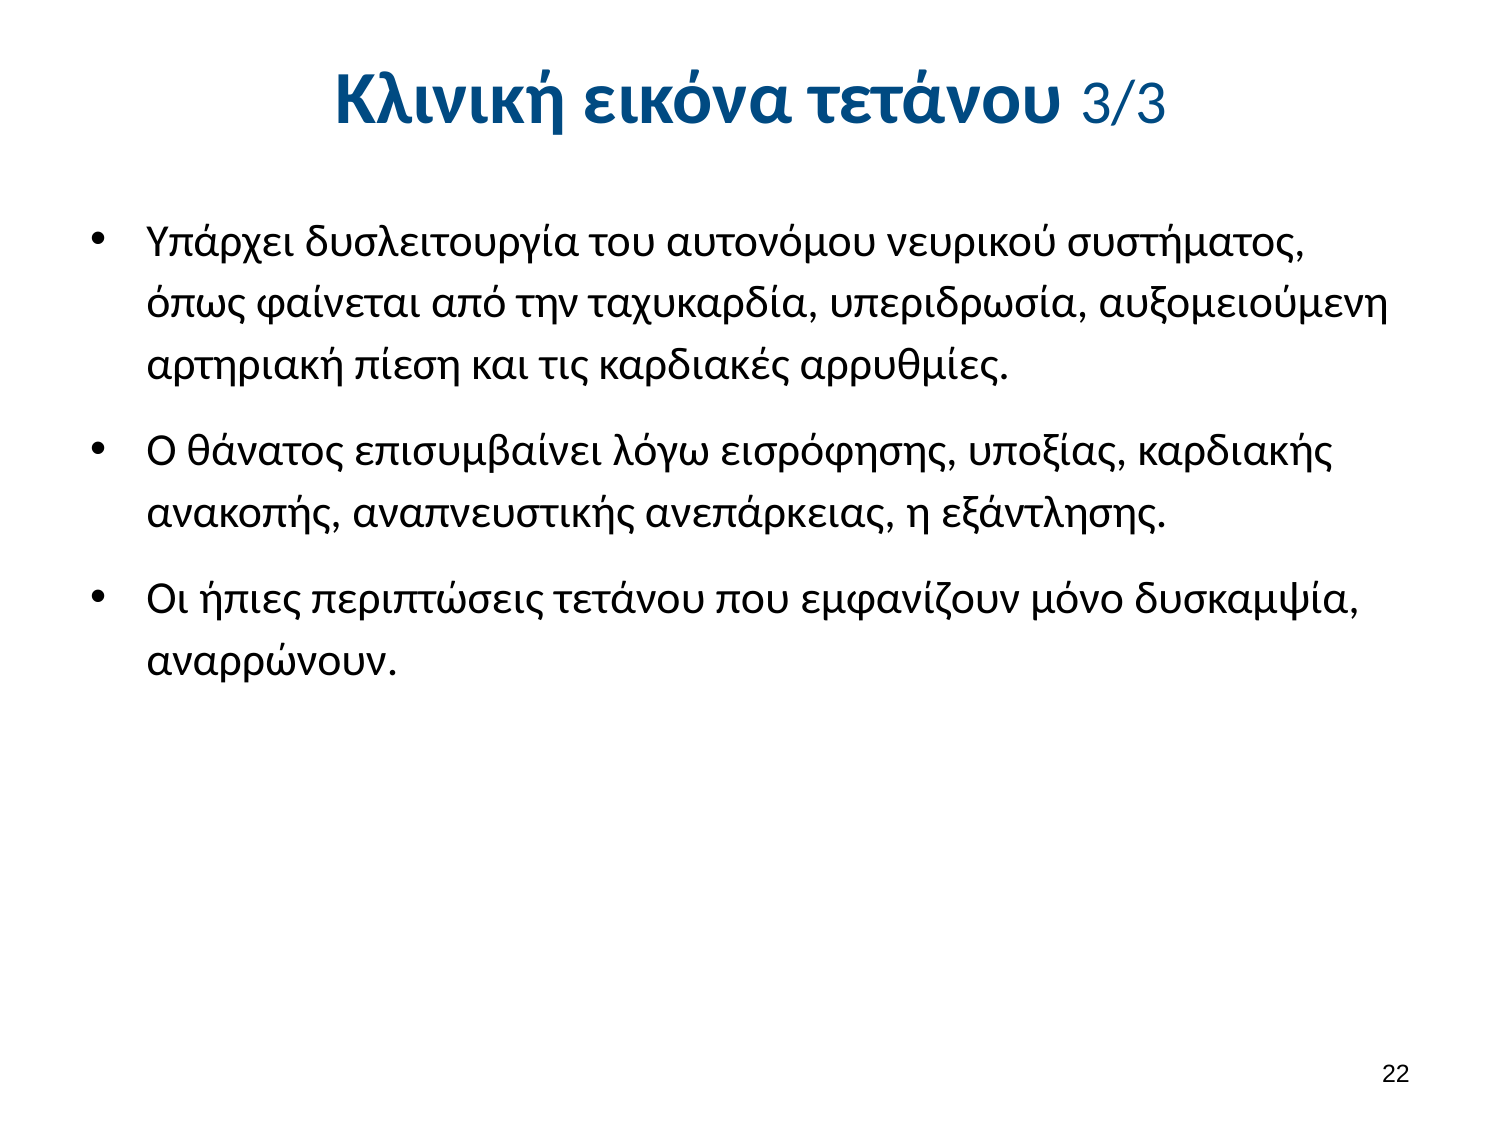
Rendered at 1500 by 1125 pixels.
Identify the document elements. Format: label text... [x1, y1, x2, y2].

slide_number 21 [1074, 1042, 1425, 1103]
list Υπάρχει δυσλειτουργία του αυτονόμου νευρικού συστήματος, όπως φαίνεται από την ταχυκαρδία, υπεριδρωσία, αυξομειούμενη αρτηριακή πίεση και τις καρδιακές αρρυθμίες. Ο θάνατος επισυμβαίνει λόγω εισρόφησης, υποξίας, καρδιακής ανακοπής, αναπνευστικής ανεπάρκειας, η εξάντλησης. Οι ήπιες περιπτώσεις τετάνου που εμφανίζουν μόνο δυσκαμψία, αναρρώνουν. [75, 196, 1425, 1024]
title Κλινική εικόνα τετάνου 3/3 [76, 19, 1427, 169]
